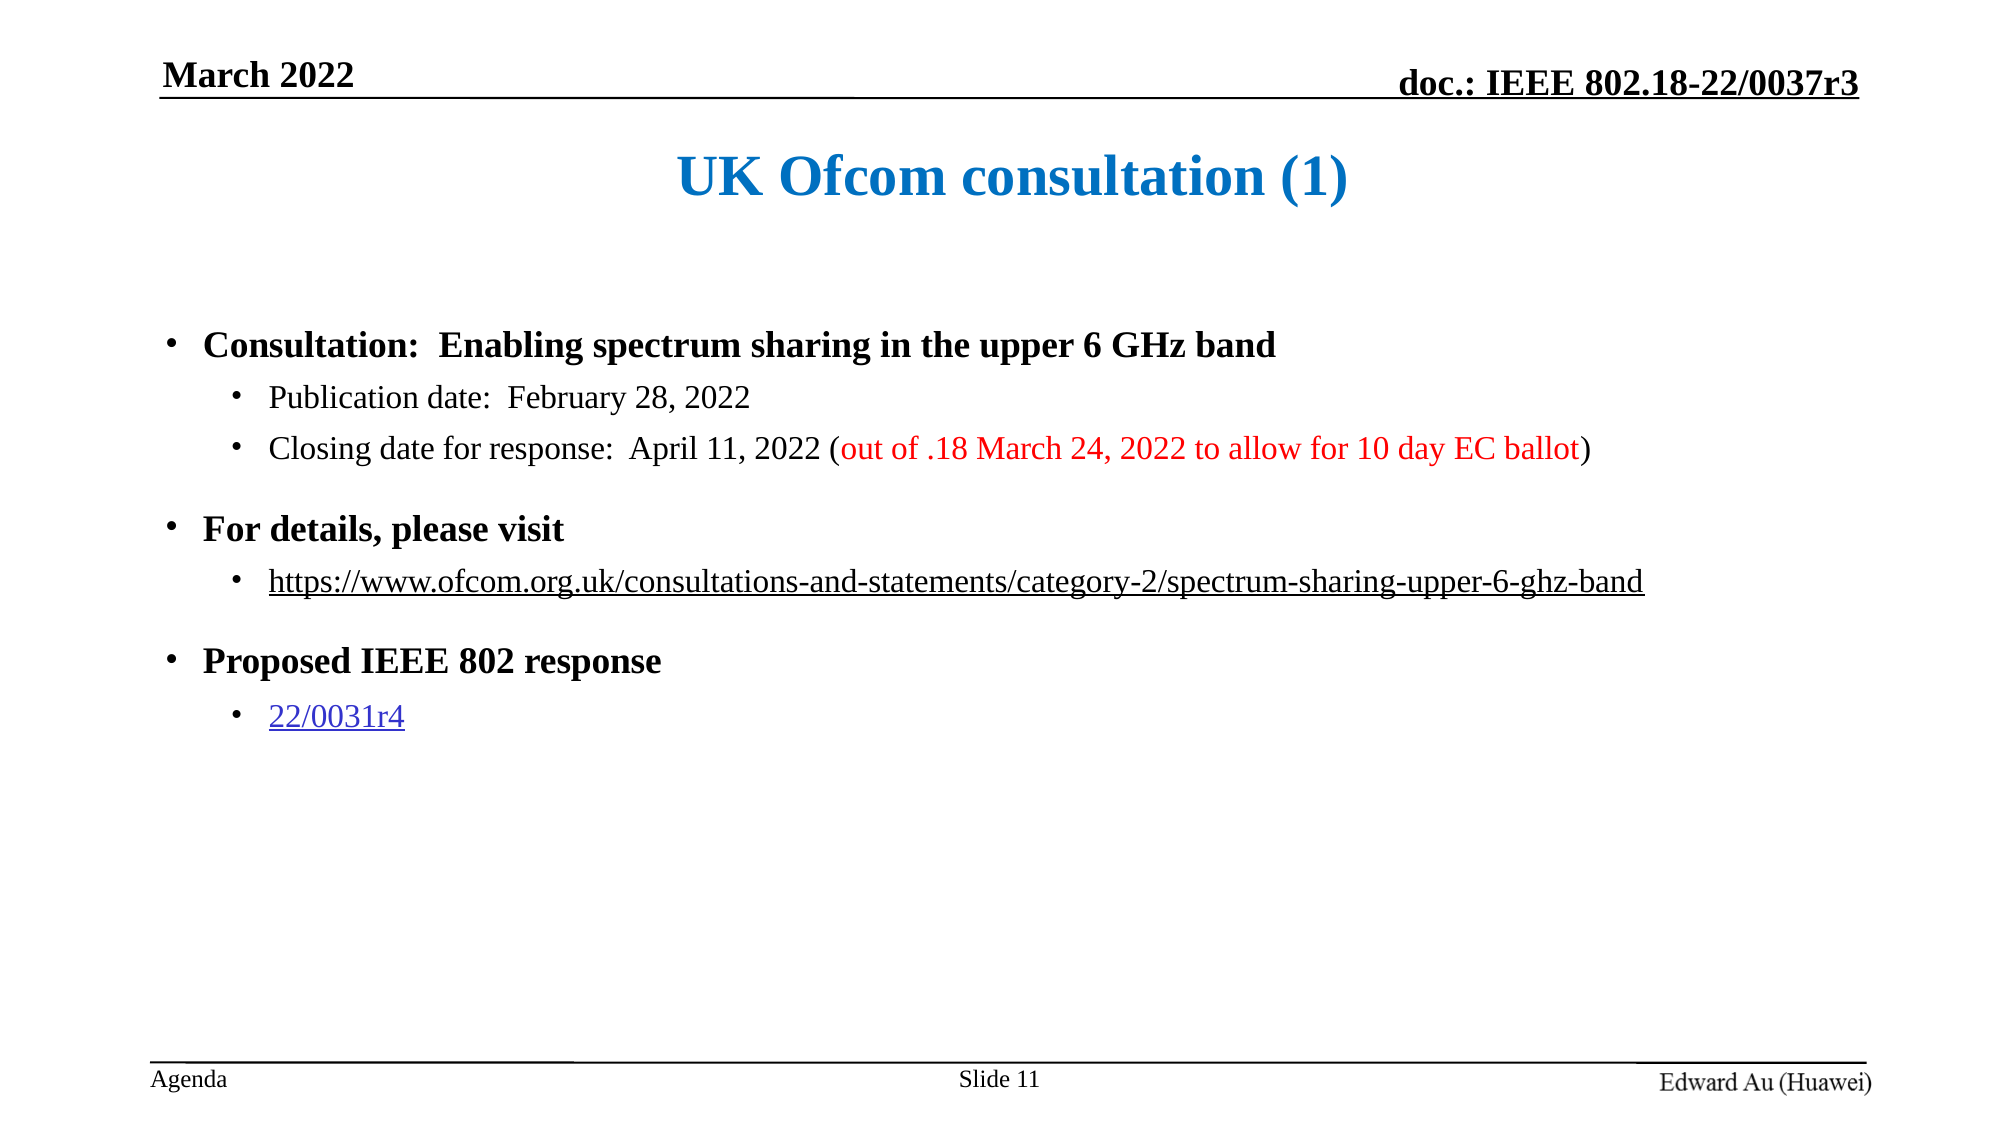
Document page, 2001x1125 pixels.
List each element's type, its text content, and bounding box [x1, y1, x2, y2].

list Consultation: Enabling spectrum sharing in the upper 6 GHz band Publication date: February 28, 2022 Closing date for response: April 11, 2022 (out of .18 March 24, 2022 to allow for 10 day EC ballot) For details, please visit https://www.ofcom.org.uk/consultations-and-statements/category-2/spectrum-sharing-upper-6-ghz-band Proposed IEEE 802 response 22/0031r4 [149, 312, 1869, 988]
title UK Ofcom consultation (1) [162, 99, 1864, 246]
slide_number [162, 49, 663, 95]
picture [1174, 1058, 1887, 1113]
slide_number Slide 11 [933, 1061, 1067, 1123]
